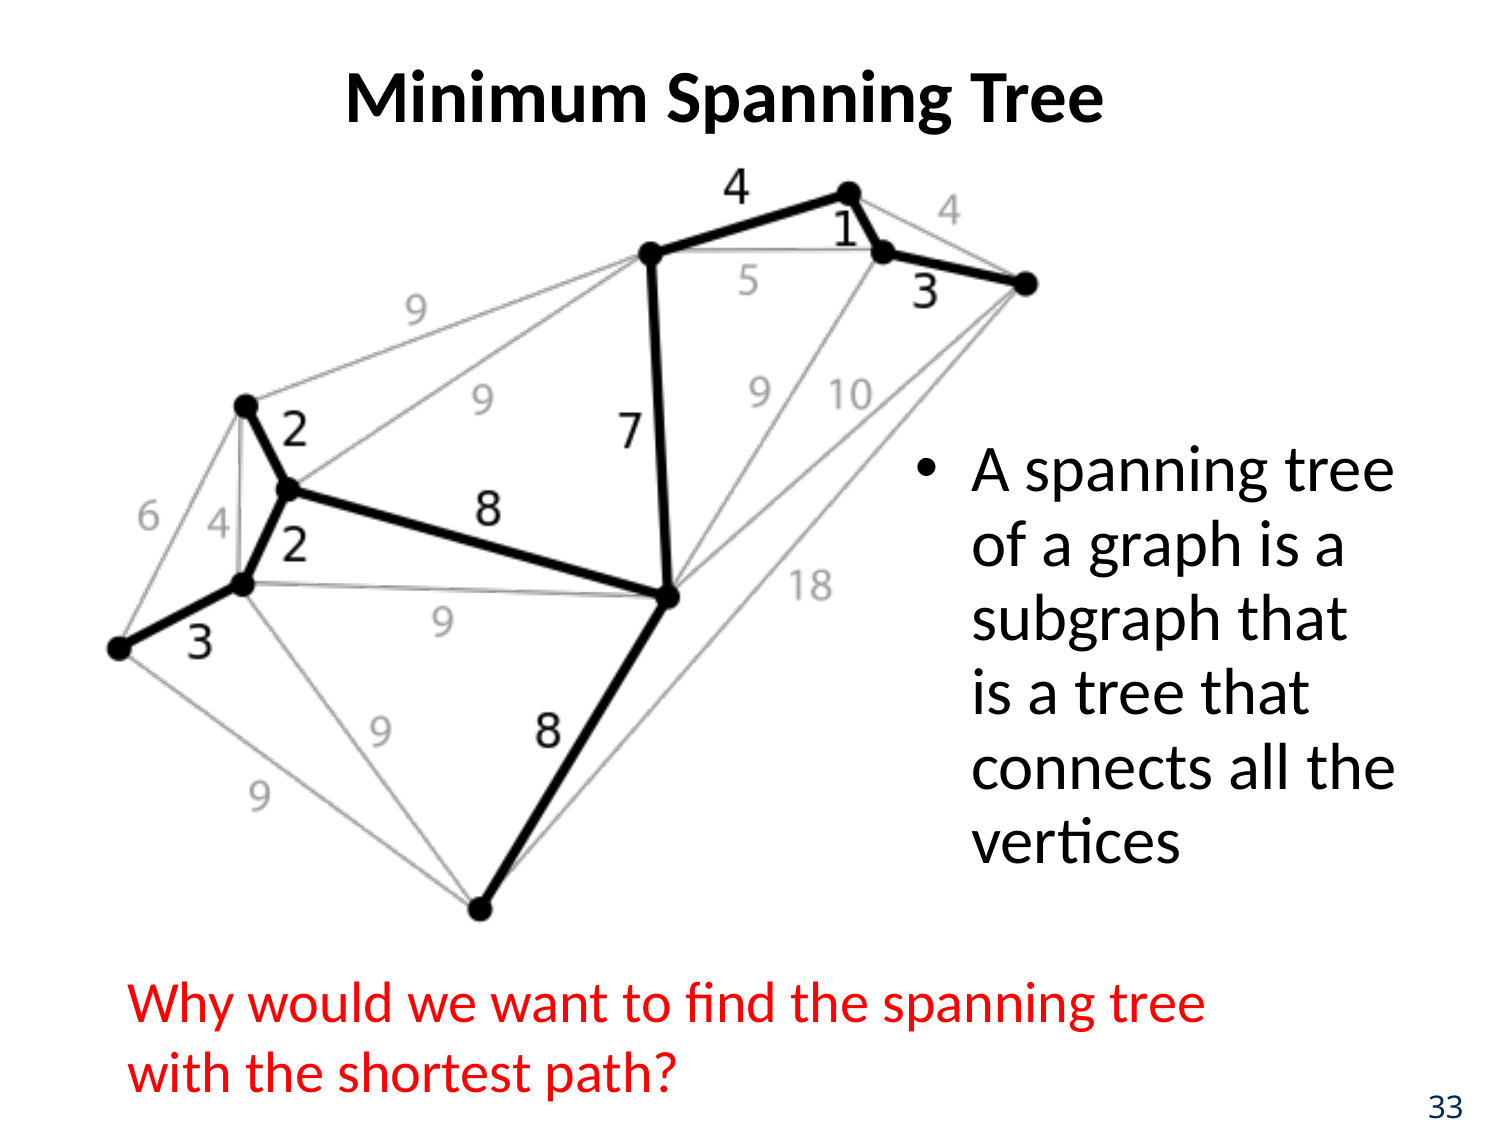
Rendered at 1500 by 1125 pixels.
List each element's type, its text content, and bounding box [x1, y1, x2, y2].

text_box Why would we want to find the spanning tree with the shortest path? [112, 956, 1338, 1112]
title Minimum Spanning Tree [200, 0, 1250, 196]
text_box A spanning tree of a graph is a subgraph that is a tree that connects all the vertices [1077, 424, 1413, 886]
picture [74, 149, 1073, 955]
text_box 33 [1438, 1081, 1454, 1119]
